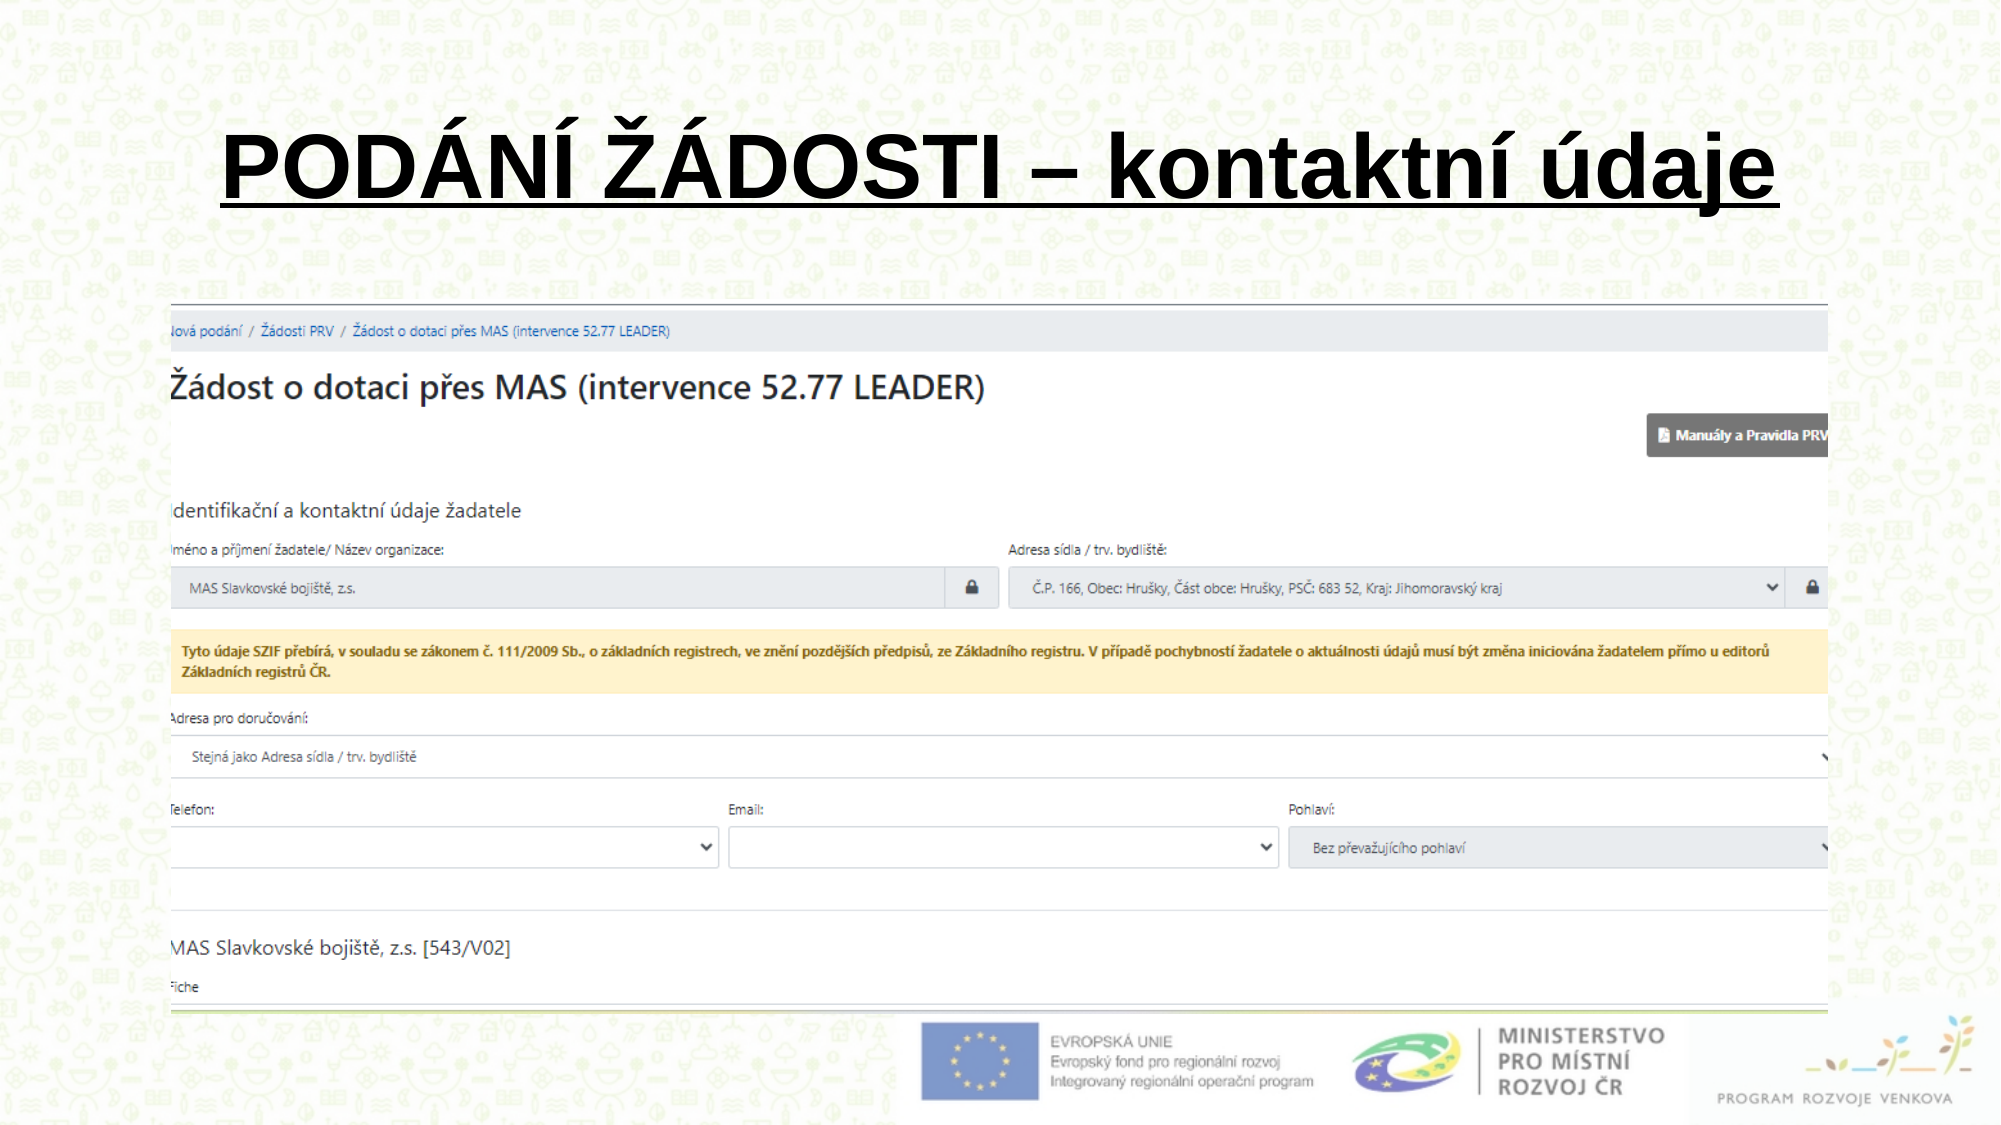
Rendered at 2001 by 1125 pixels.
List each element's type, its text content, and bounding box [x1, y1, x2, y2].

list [171, 299, 1828, 1014]
title PODÁNÍ ŽÁDOSTI – kontaktní údaje [137, 59, 1863, 278]
